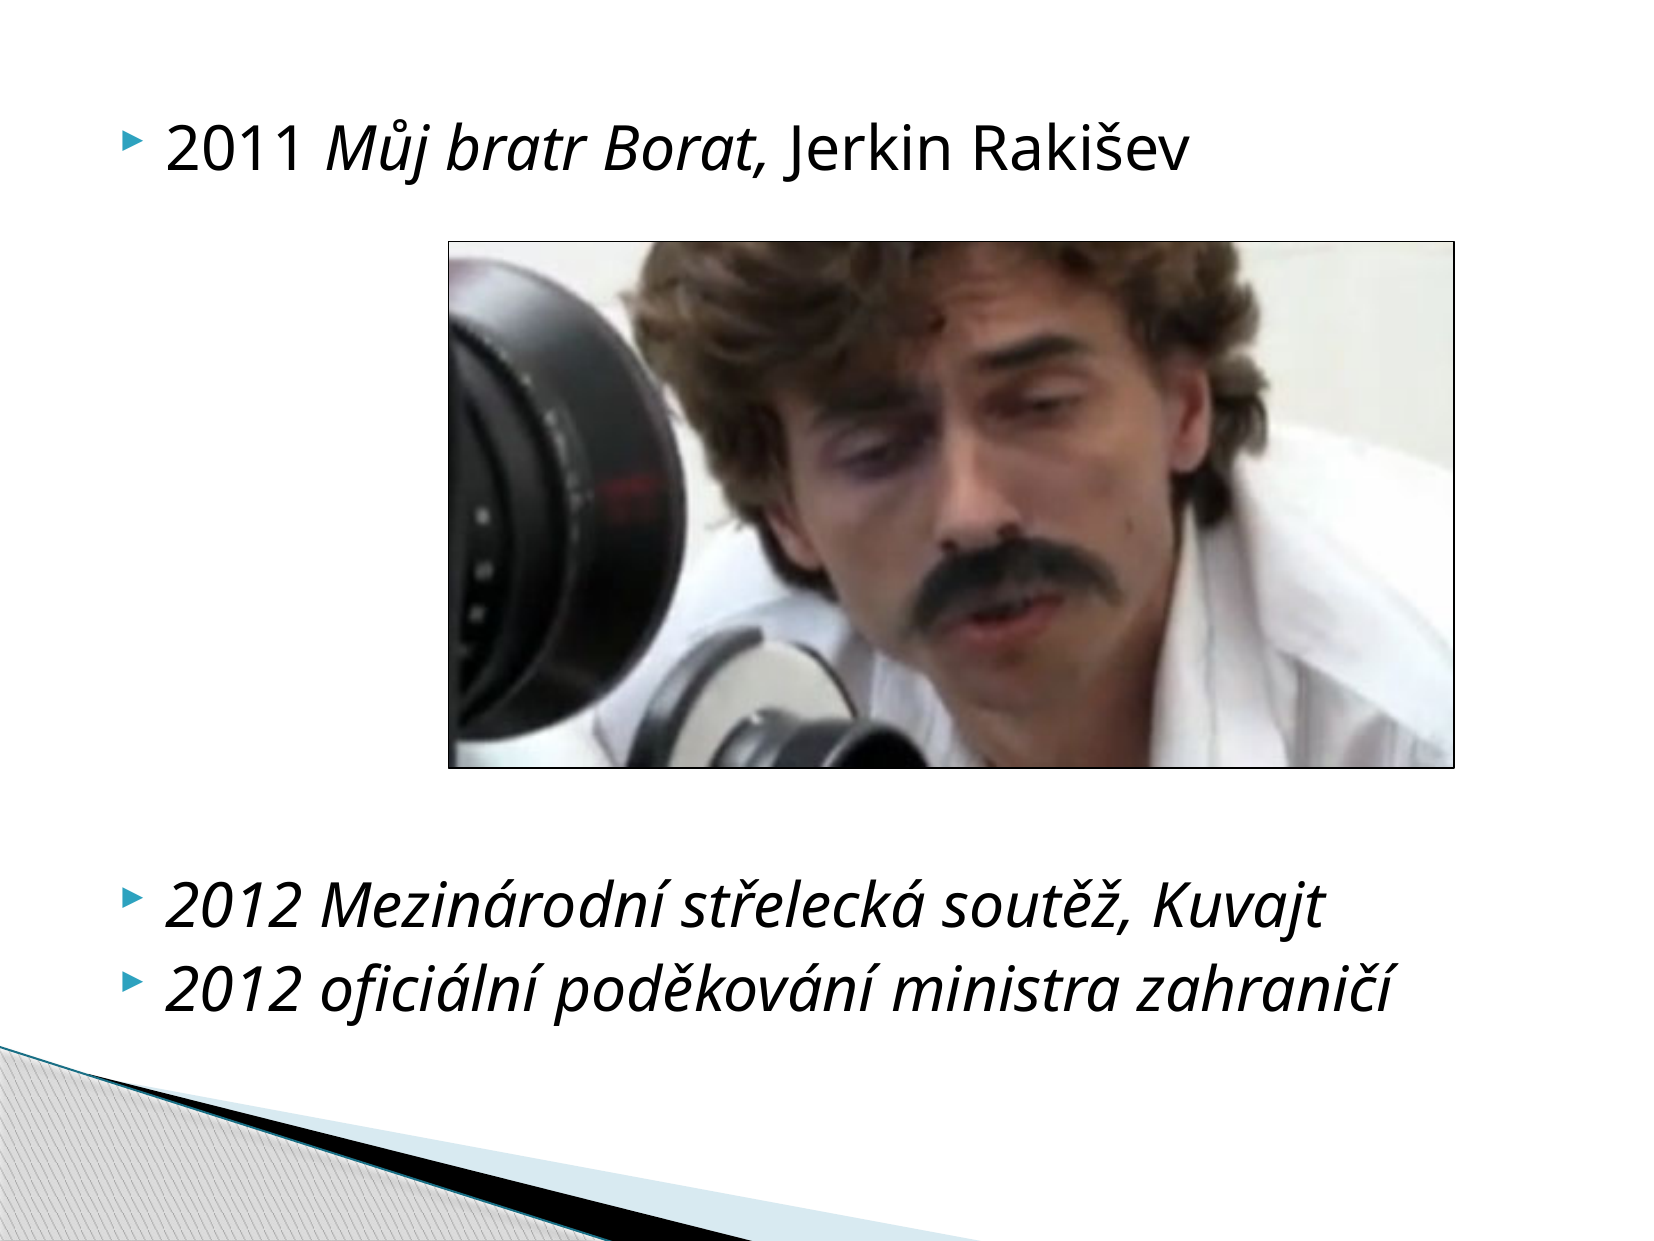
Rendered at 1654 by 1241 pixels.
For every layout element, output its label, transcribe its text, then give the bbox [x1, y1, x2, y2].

picture [448, 242, 1454, 768]
list 2011 Můj bratr Borat, Jerkin Rakišev 2012 Mezinárodní střelecká soutěž, Kuvajt 2012 oficiální poděkování ministra zahraničí [82, 99, 1571, 1108]
